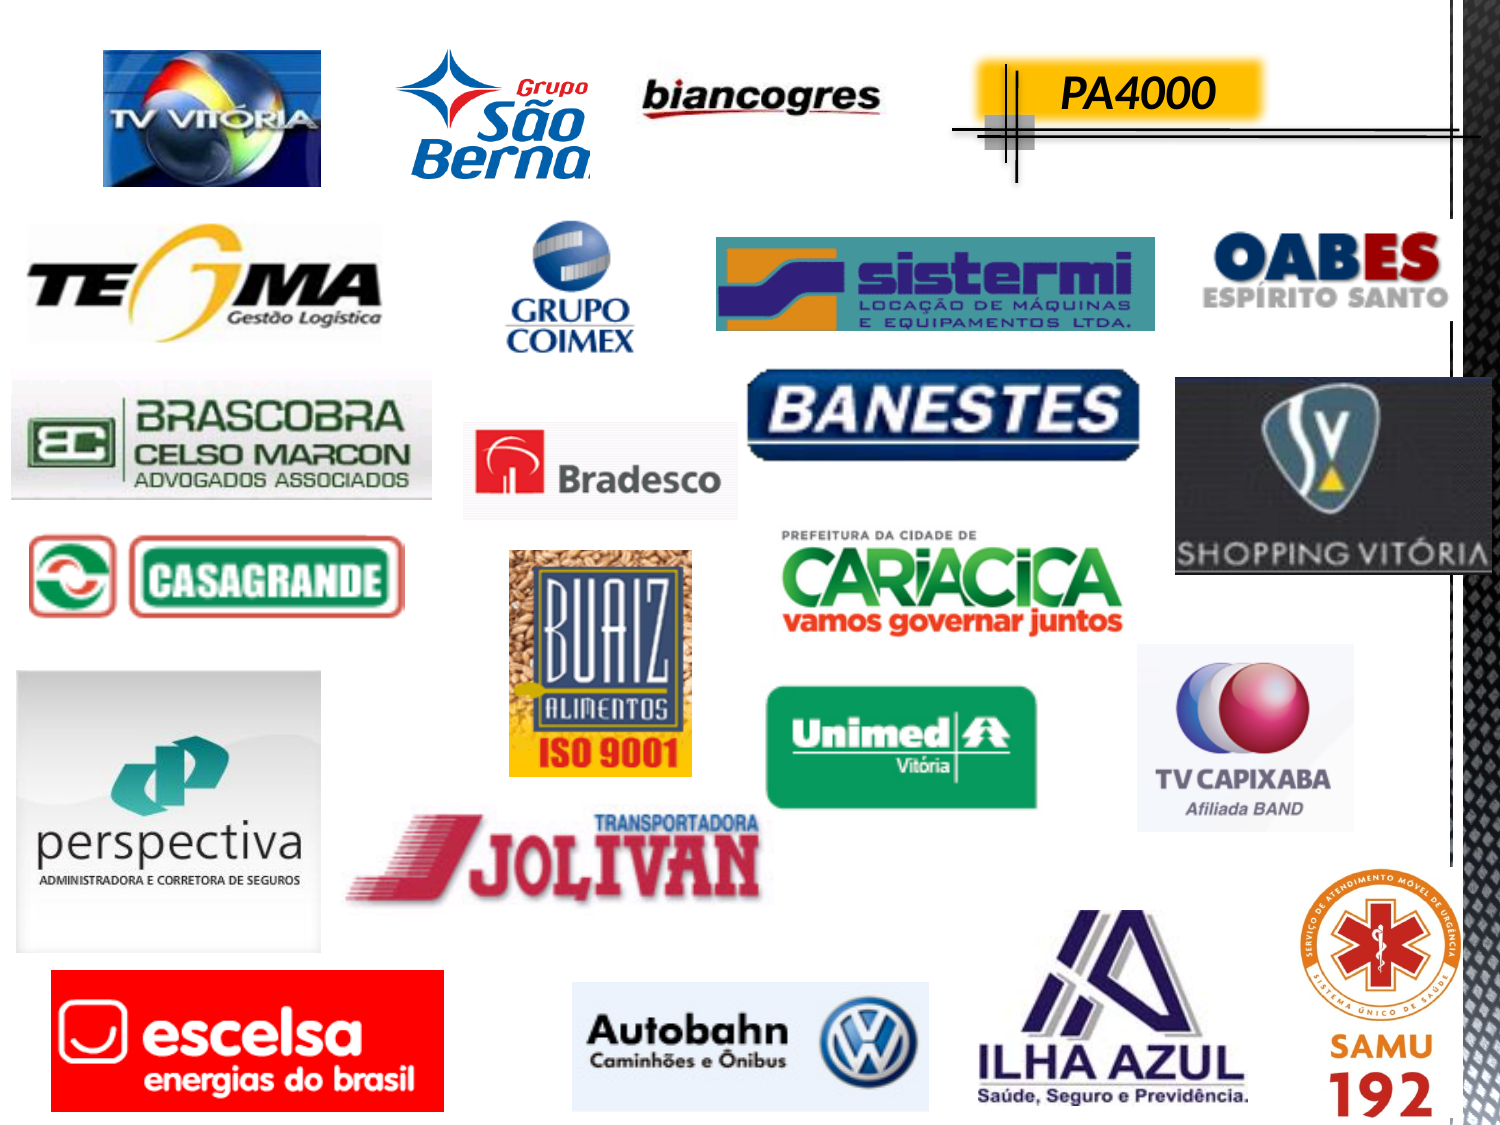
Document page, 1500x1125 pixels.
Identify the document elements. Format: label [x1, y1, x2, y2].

picture [15, 480, 405, 954]
picture [977, 910, 1248, 1106]
picture [395, 19, 933, 179]
picture [759, 682, 1044, 813]
text_box [951, 49, 1482, 184]
picture [479, 217, 658, 362]
picture [103, 49, 321, 187]
picture [572, 982, 929, 1114]
picture [10, 217, 401, 350]
picture [1174, 0, 1500, 1125]
text_box [327, 795, 774, 916]
text_box [10, 368, 432, 500]
picture [716, 237, 1155, 331]
picture [463, 422, 738, 521]
picture [771, 520, 1354, 832]
picture [509, 550, 693, 777]
text_box [745, 361, 1150, 471]
picture [51, 970, 445, 1113]
